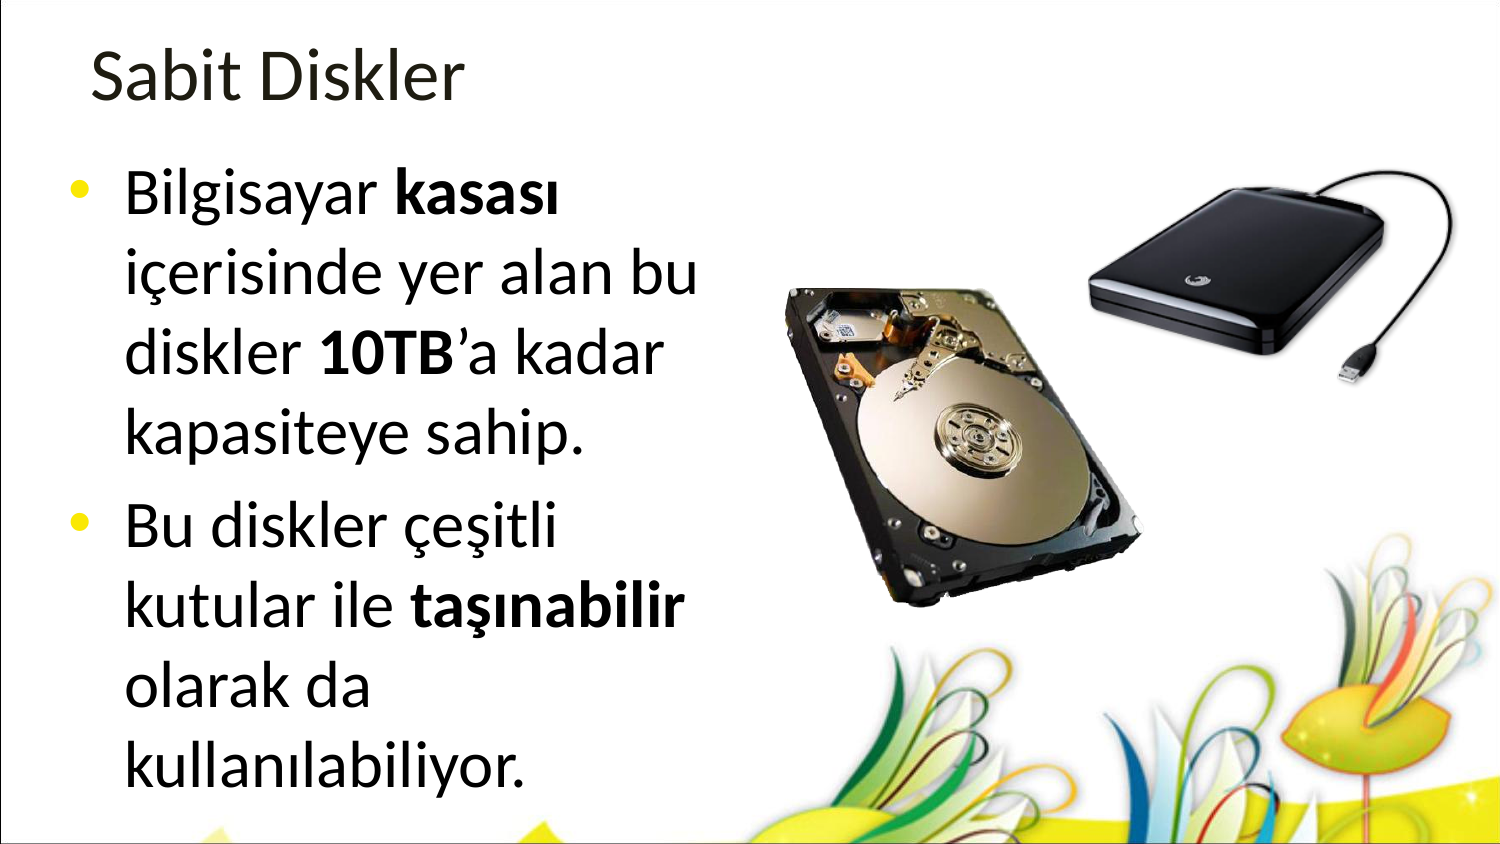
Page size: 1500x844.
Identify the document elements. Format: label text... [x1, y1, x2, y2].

title Sabit Diskler [75, 0, 1425, 141]
picture [0, 0, 1500, 844]
list Bilgisayar kasası içerisinde yer alan bu diskler 10TB’a kadar kapasiteye sahip. Bu diskler çeşitli kutular ile taşınabilir olarak da kullanılabiliyor. [53, 140, 727, 800]
